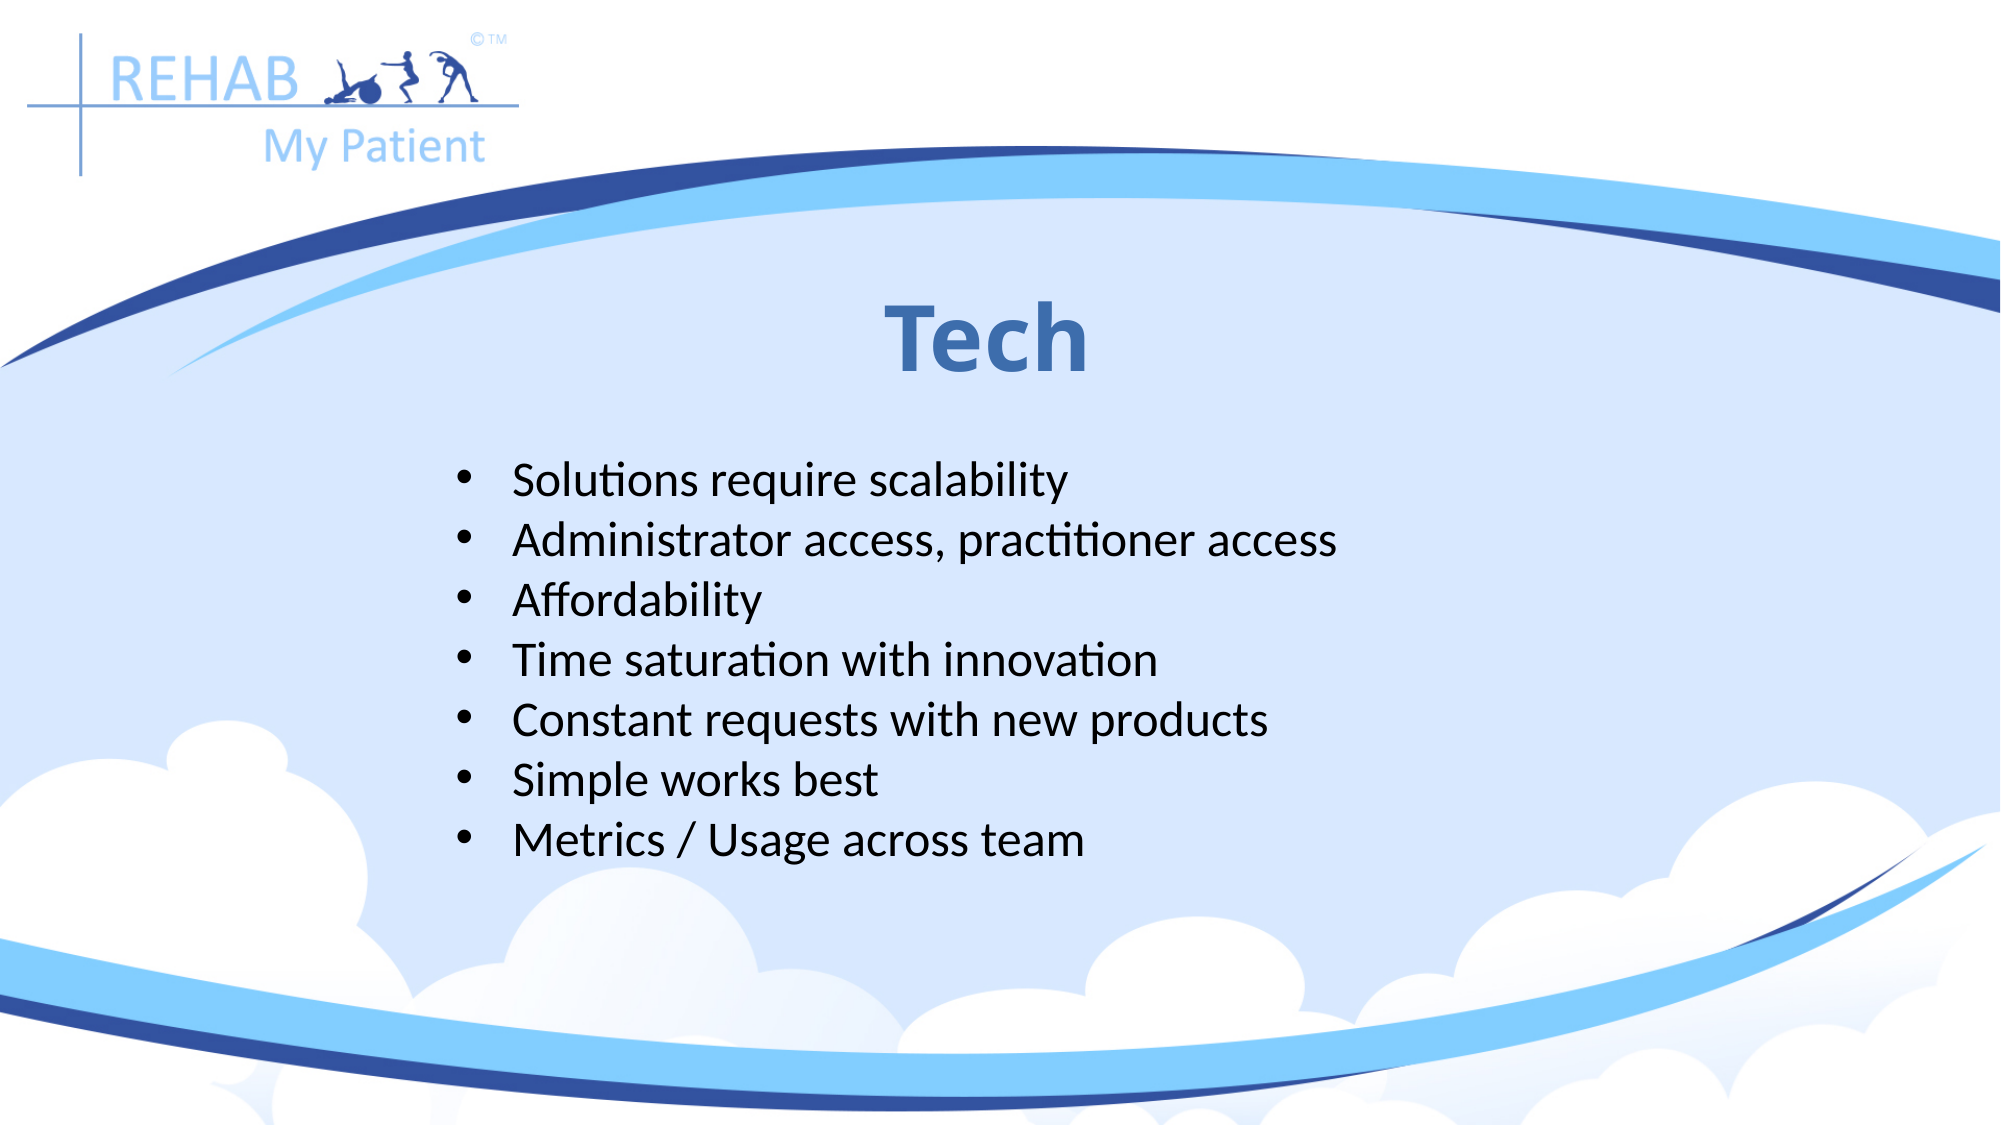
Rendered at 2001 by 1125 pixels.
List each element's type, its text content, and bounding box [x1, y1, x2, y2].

text_box Tech [480, 272, 1495, 397]
text_box Solutions require scalability Administrator access, practitioner access Affordability Time saturation with innovation Constant requests with new products Simple works best Metrics / Usage across team [440, 438, 1689, 974]
picture [0, 0, 2001, 1125]
text_box [527, 231, 1520, 438]
